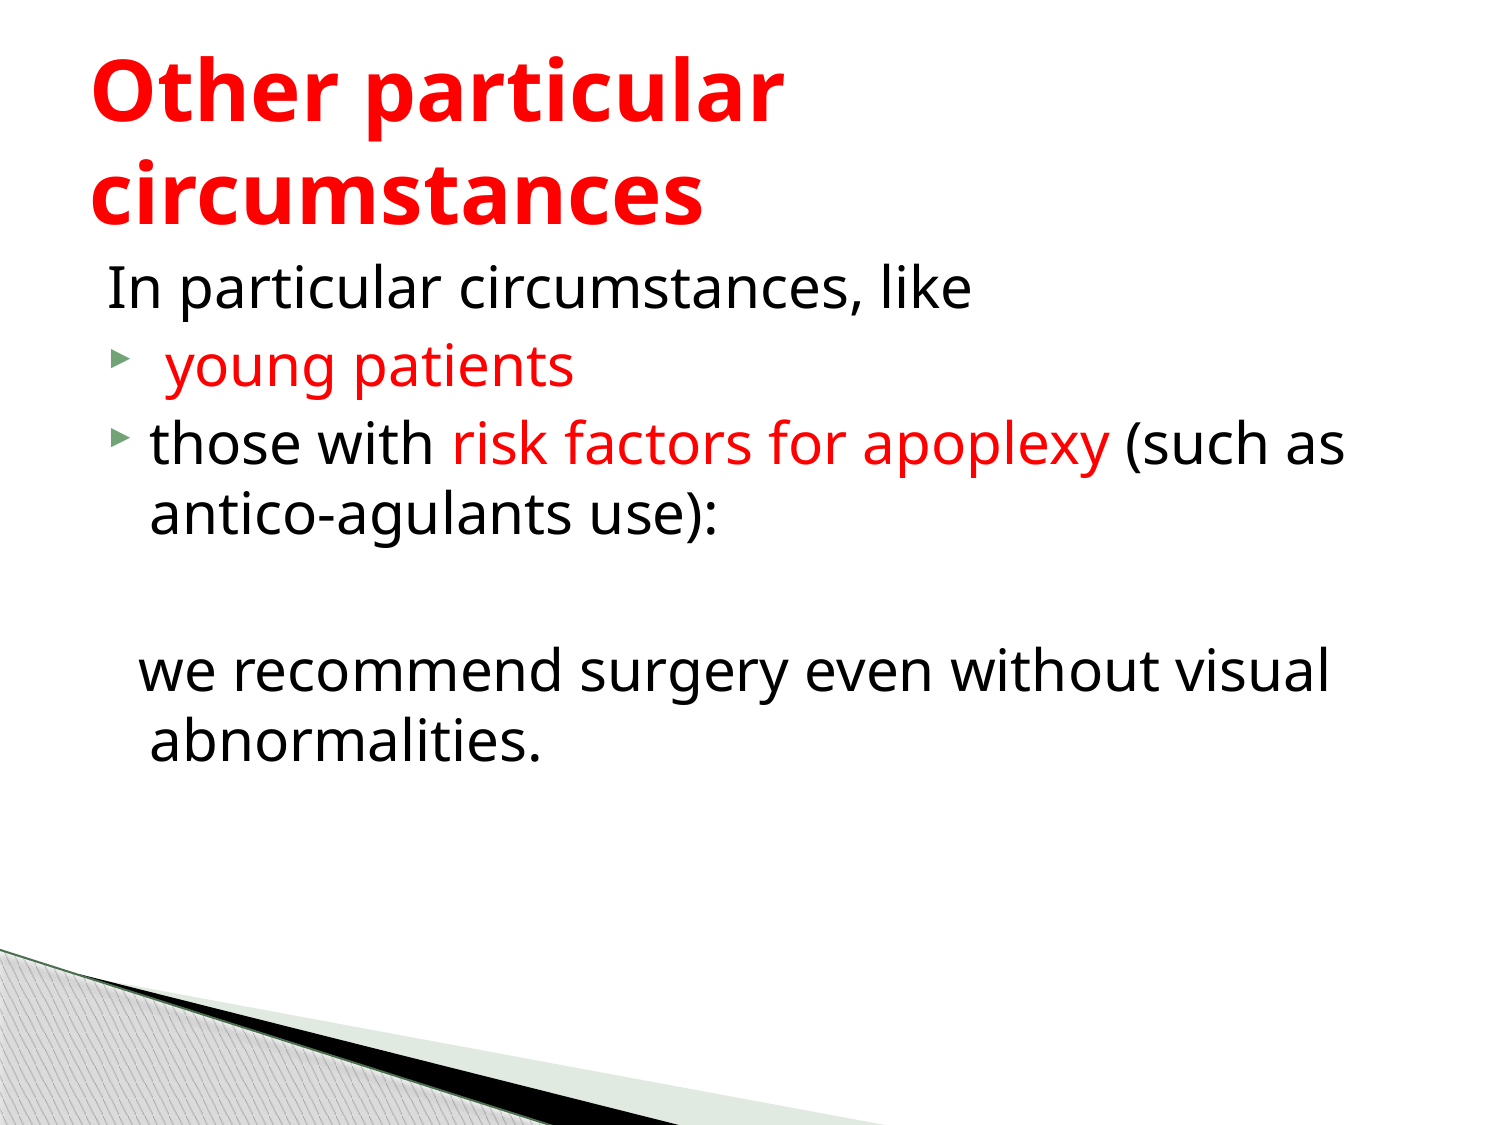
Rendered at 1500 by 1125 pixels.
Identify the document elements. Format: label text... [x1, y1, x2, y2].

list In particular circumstances, like young patients those with risk factors for apoplexy (such as antico-agulants use): we recommend surgery even without visual abnormalities. [75, 243, 1425, 986]
title Other particular circumstances [75, 45, 1425, 233]
